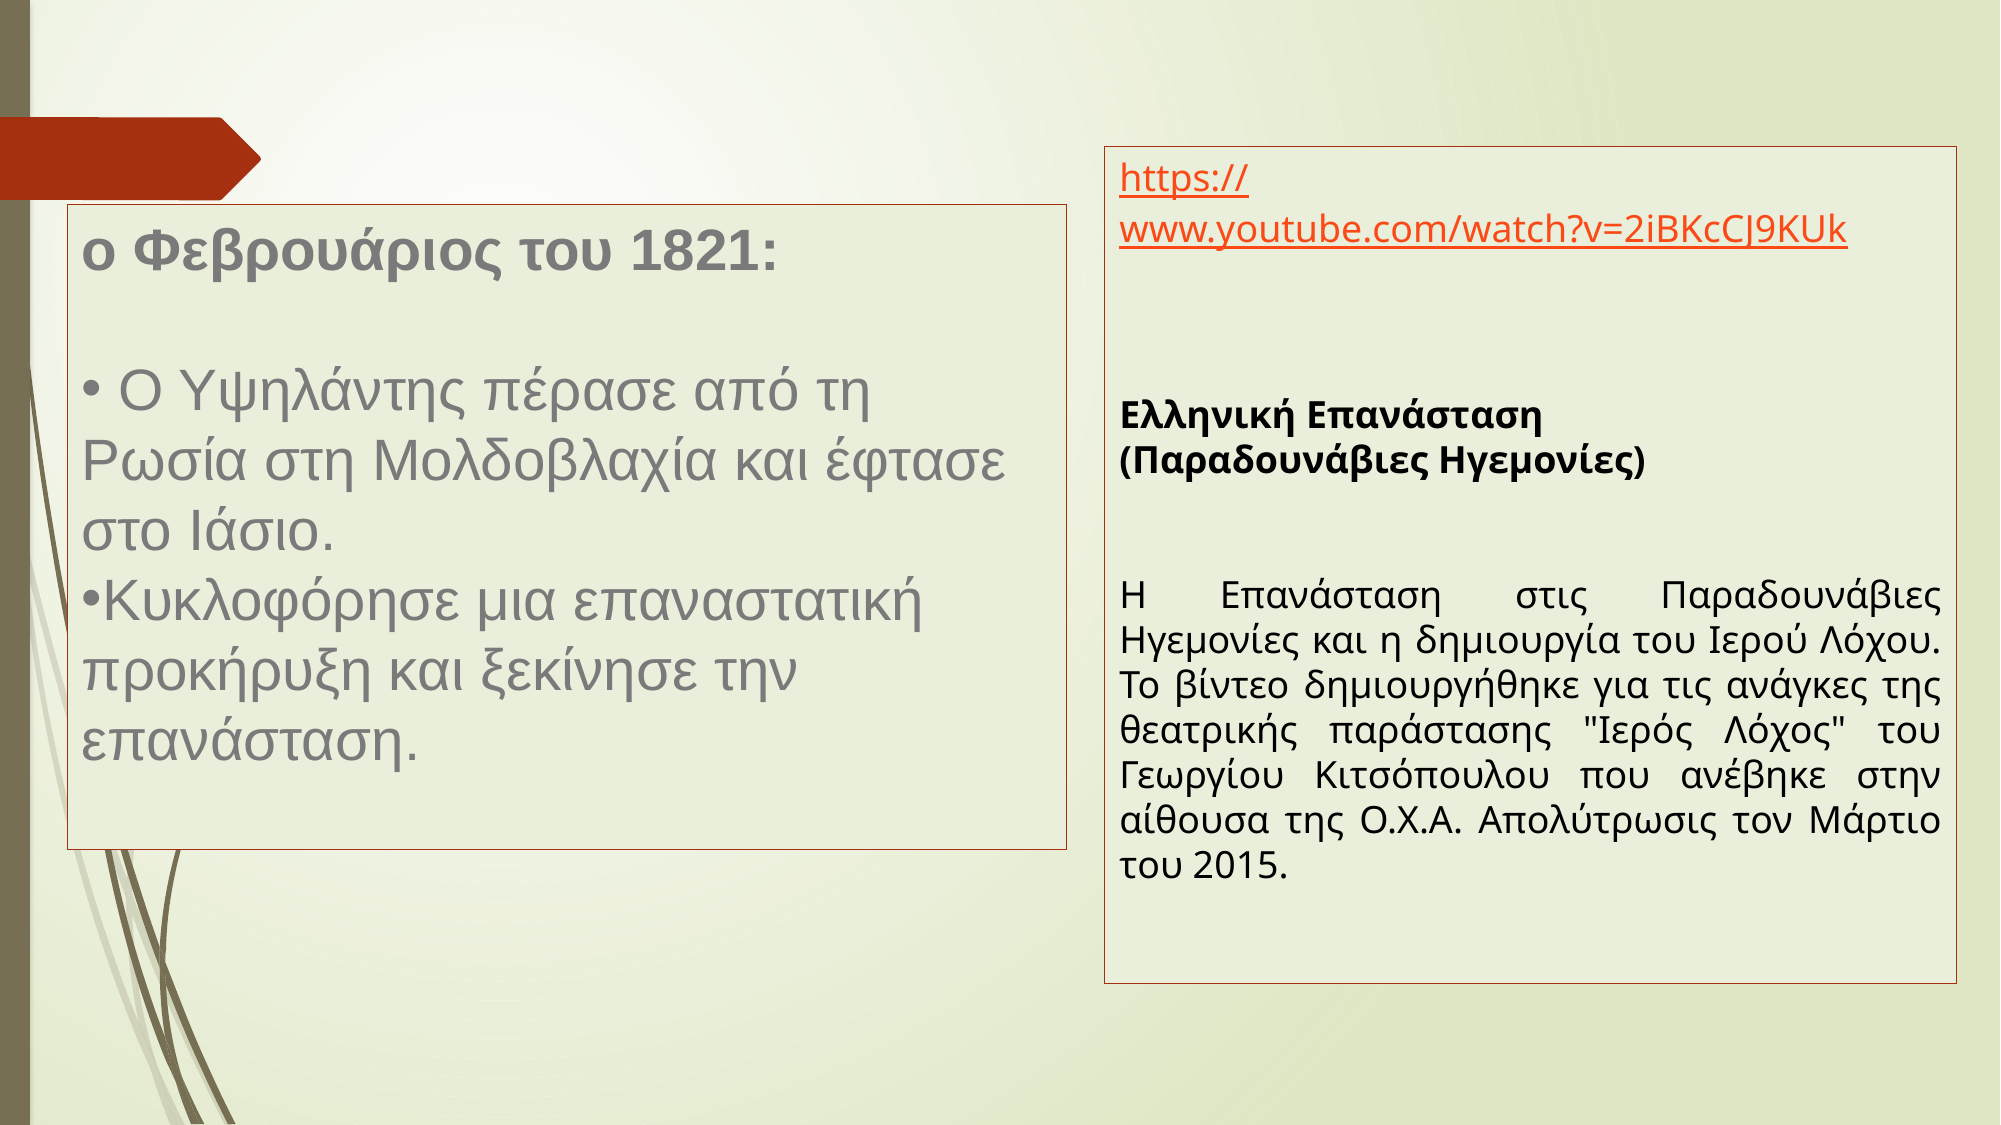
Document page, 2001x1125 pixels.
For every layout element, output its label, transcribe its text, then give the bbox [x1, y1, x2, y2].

text_box https://www.youtube.com/watch?v=2iBKcCJ9KUk Ελληνική Επανάσταση (Παραδουνάβιες Ηγεμονίες) Η Επανάσταση στις Παραδουνάβιες Ηγεμονίες και η δημιουργία του Ιερού Λόχου. Το βίντεο δημιουργήθηκε για τις ανάγκες της θεατρικής παράστασης "Ιερός Λόχος" του Γεωργίου Κιτσόπουλου που ανέβηκε στην αίθουσα της Ο.Χ.Α. Απολύτρωσις τον Μάρτιο του 2015. [1104, 146, 1957, 984]
text_box ο Φεβρουάριος του 1821: Ο Υψηλάντης πέρασε από τη Ρωσία στη Μολδοβλαχία και έφτασε στο Ιάσιο. Κυκλοφόρησε μια επαναστατική προκήρυξη και ξεκίνησε την επανάσταση. [67, 204, 1067, 850]
